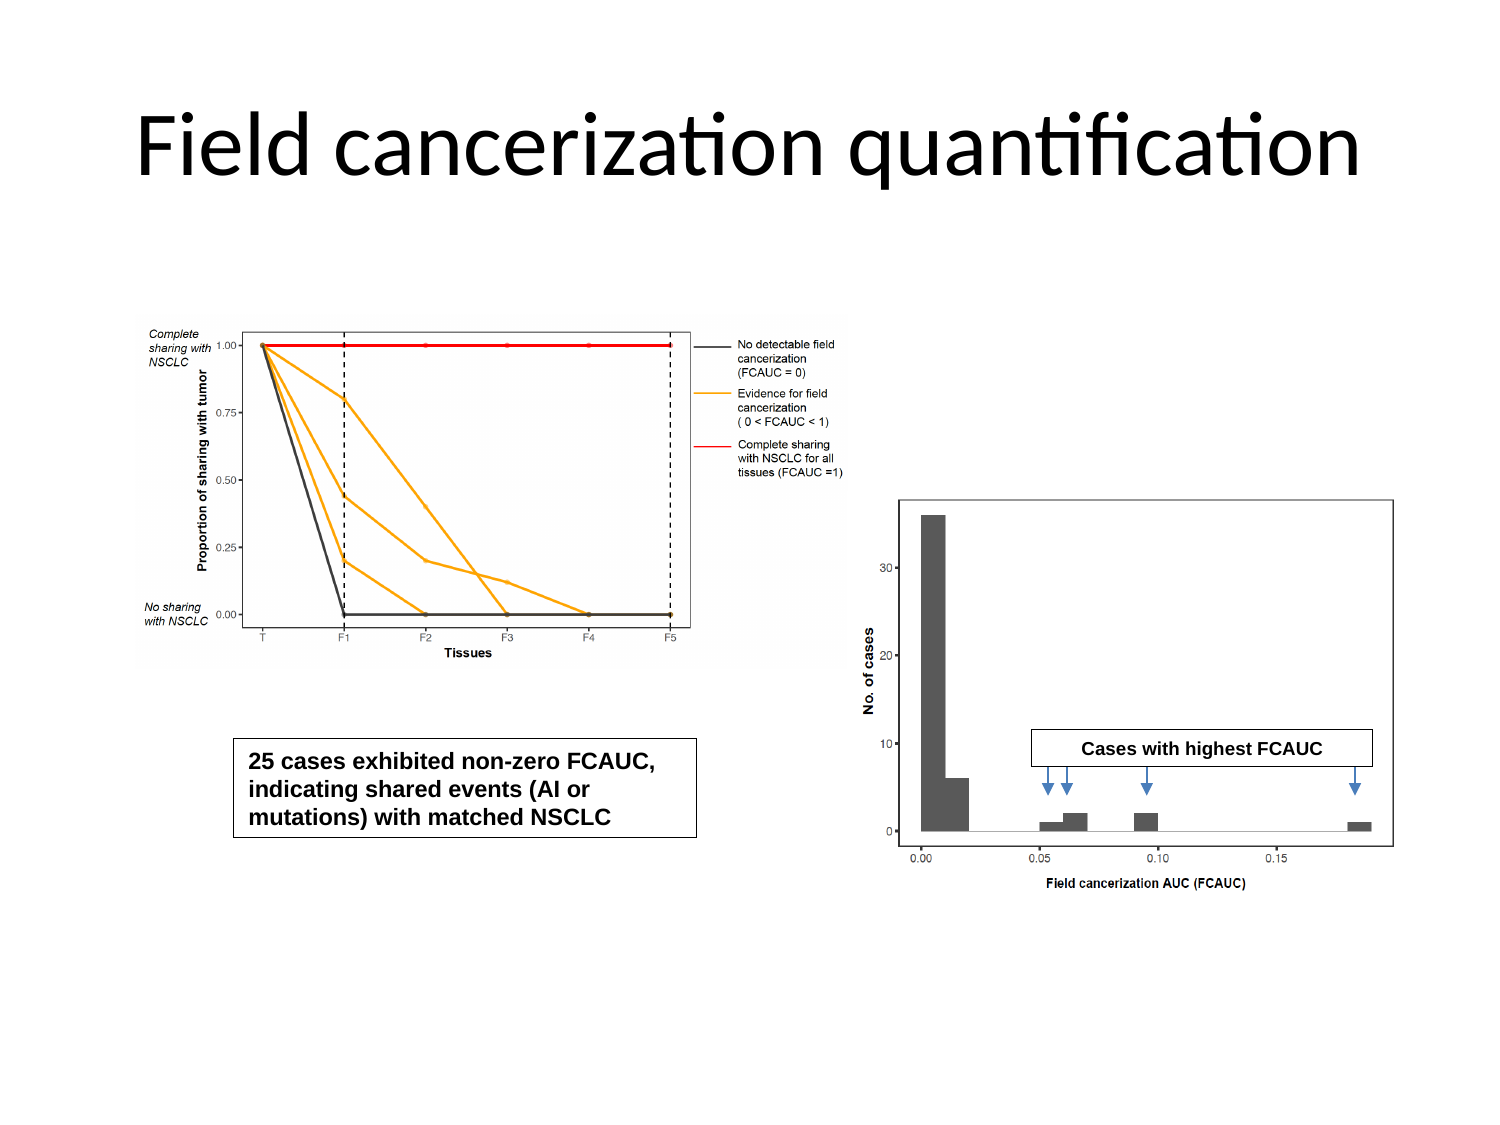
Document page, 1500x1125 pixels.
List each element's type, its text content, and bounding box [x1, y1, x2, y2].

text_box 25 cases exhibited non-zero FCAUC, indicating shared events (AI or mutations) with matched NSCLC [233, 738, 697, 838]
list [134, 314, 848, 670]
picture [847, 491, 1414, 905]
title Field cancerization quantification [75, 45, 1425, 233]
